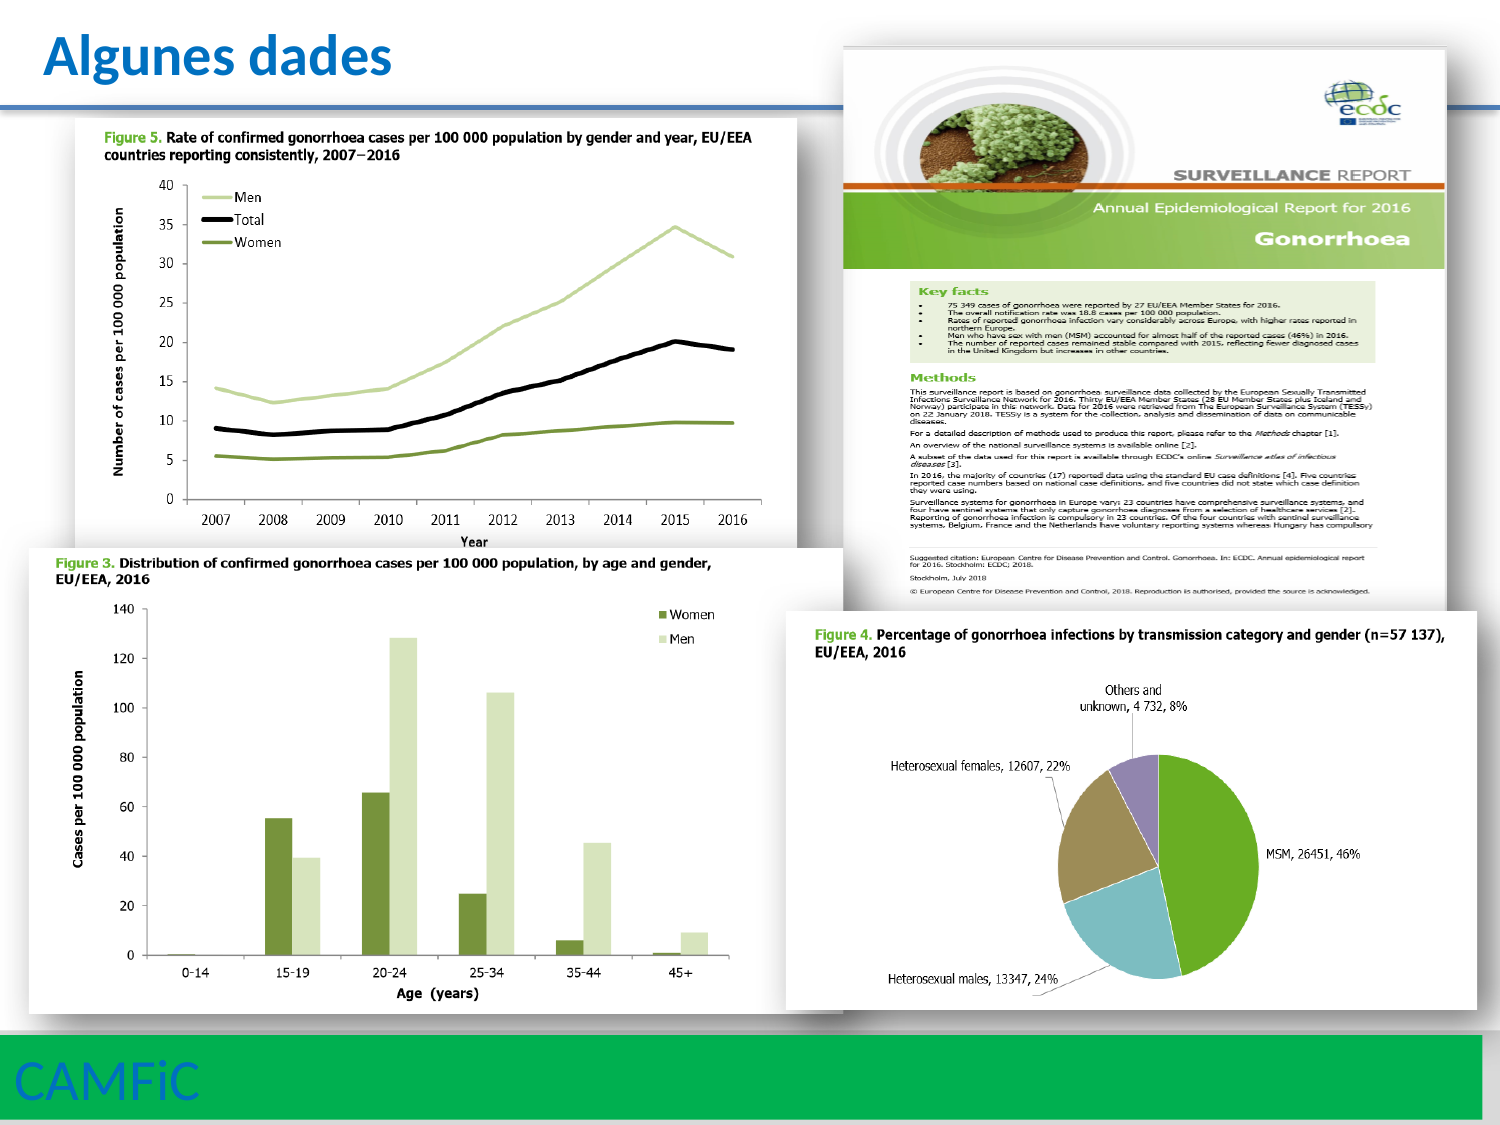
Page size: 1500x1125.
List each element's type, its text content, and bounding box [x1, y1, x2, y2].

picture [28, 44, 1478, 1014]
text_box Algunes dades [28, 9, 809, 95]
text_box CAMFiC [0, 1035, 1483, 1120]
